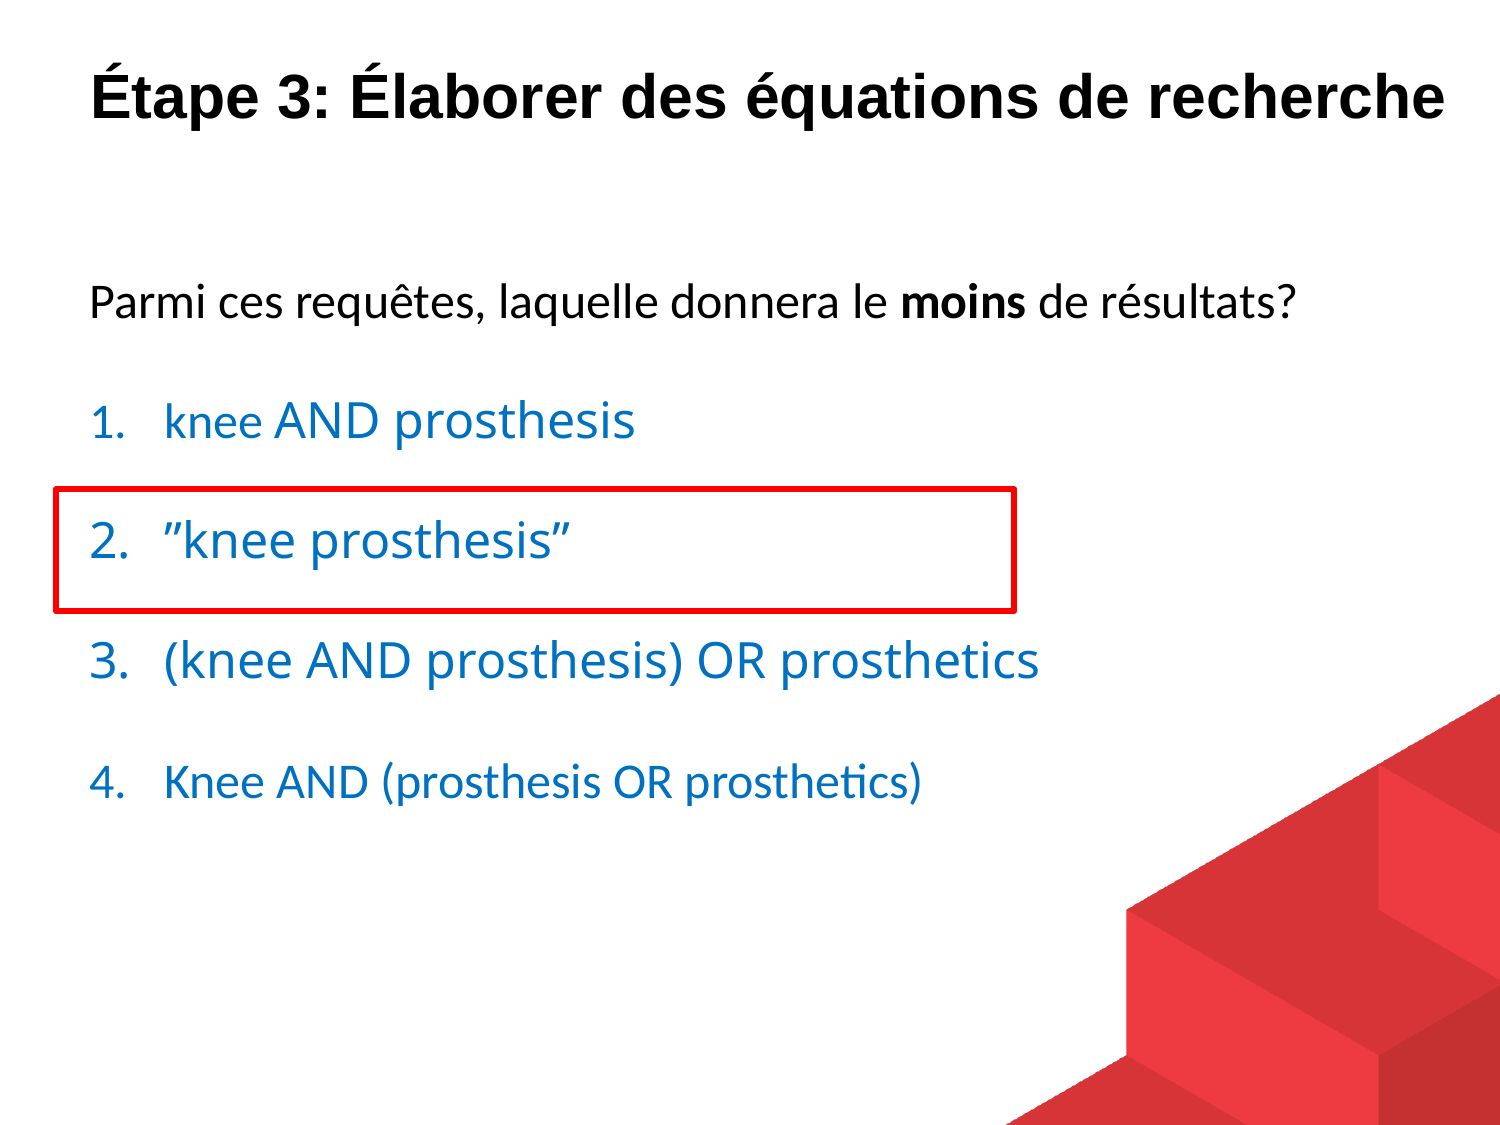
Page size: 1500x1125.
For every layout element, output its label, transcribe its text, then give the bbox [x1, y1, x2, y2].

title Étape 3: Élaborer des équations de recherche [75, 0, 1500, 188]
text_box [54, 487, 1016, 613]
list Parmi ces requêtes, laquelle donnera le moins de résultats? knee AND prosthesis ʺknee prosthesisʺ (knee AND prosthesis) OR prosthetics Knee AND (prosthesis OR prosthetics) [56, 260, 1482, 1125]
